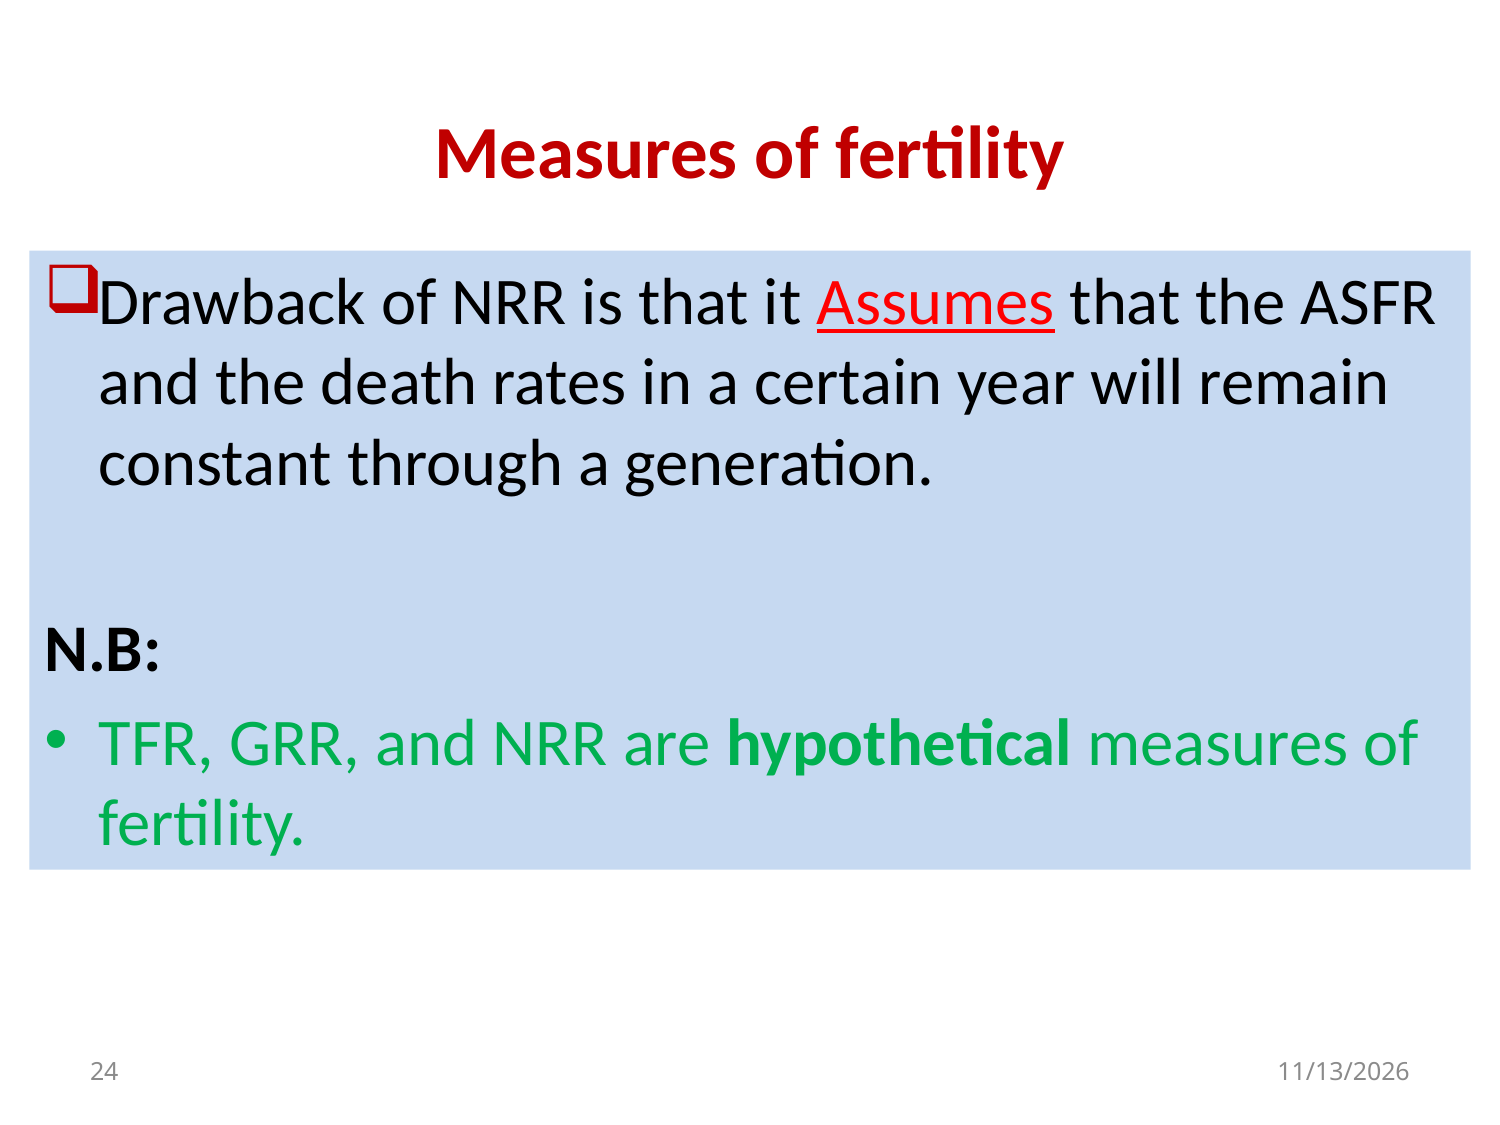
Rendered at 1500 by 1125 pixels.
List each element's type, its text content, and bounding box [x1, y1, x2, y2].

slide_number 24 [75, 1042, 425, 1103]
list Drawback of NRR is that it Assumes that the ASFR and the death rates in a certain year will remain constant through a generation. N.B: TFR, GRR, and NRR are hypothetical measures of fertility. [29, 250, 1471, 870]
title Measures of fertility [75, 90, 1425, 209]
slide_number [1074, 1042, 1425, 1103]
